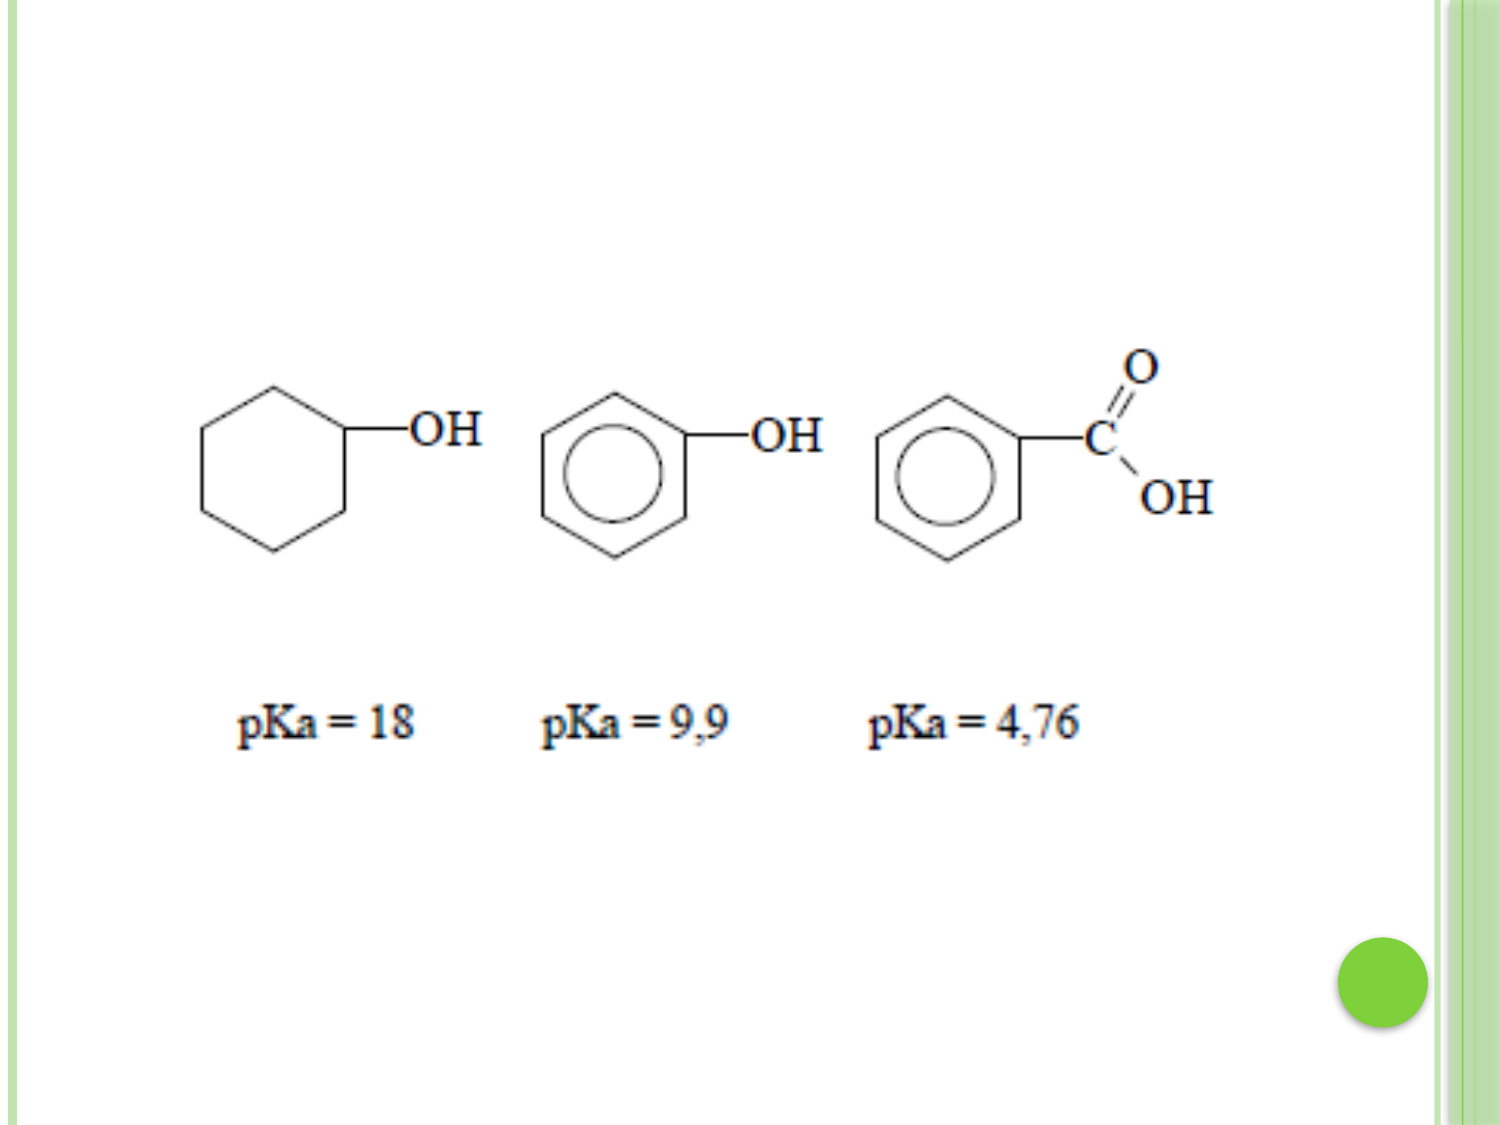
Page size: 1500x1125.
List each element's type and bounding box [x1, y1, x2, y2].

picture [163, 679, 1111, 774]
picture [151, 315, 1237, 568]
